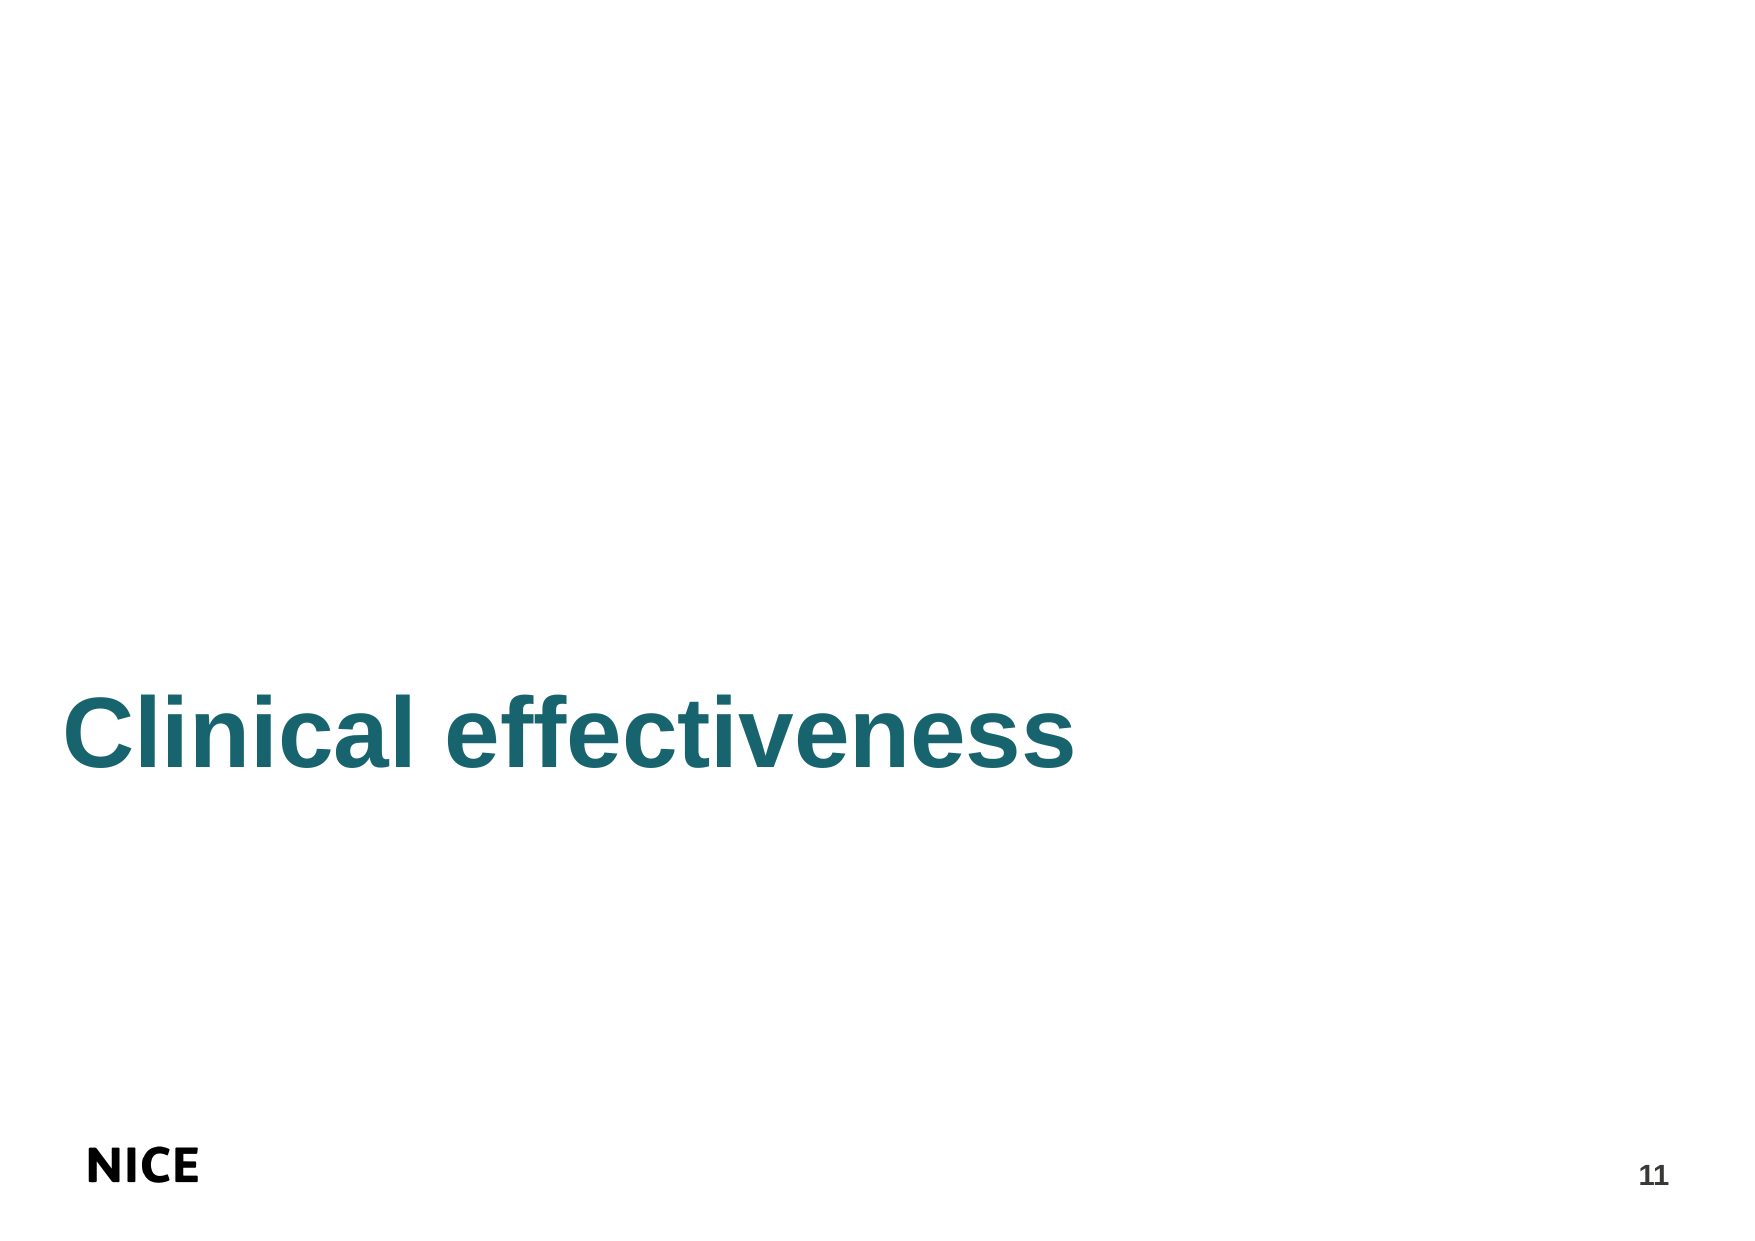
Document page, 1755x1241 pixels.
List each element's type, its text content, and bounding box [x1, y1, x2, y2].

picture [88, 1146, 198, 1183]
title Clinical effectiveness [62, 699, 1649, 826]
slide_number 11 [1587, 1136, 1670, 1192]
